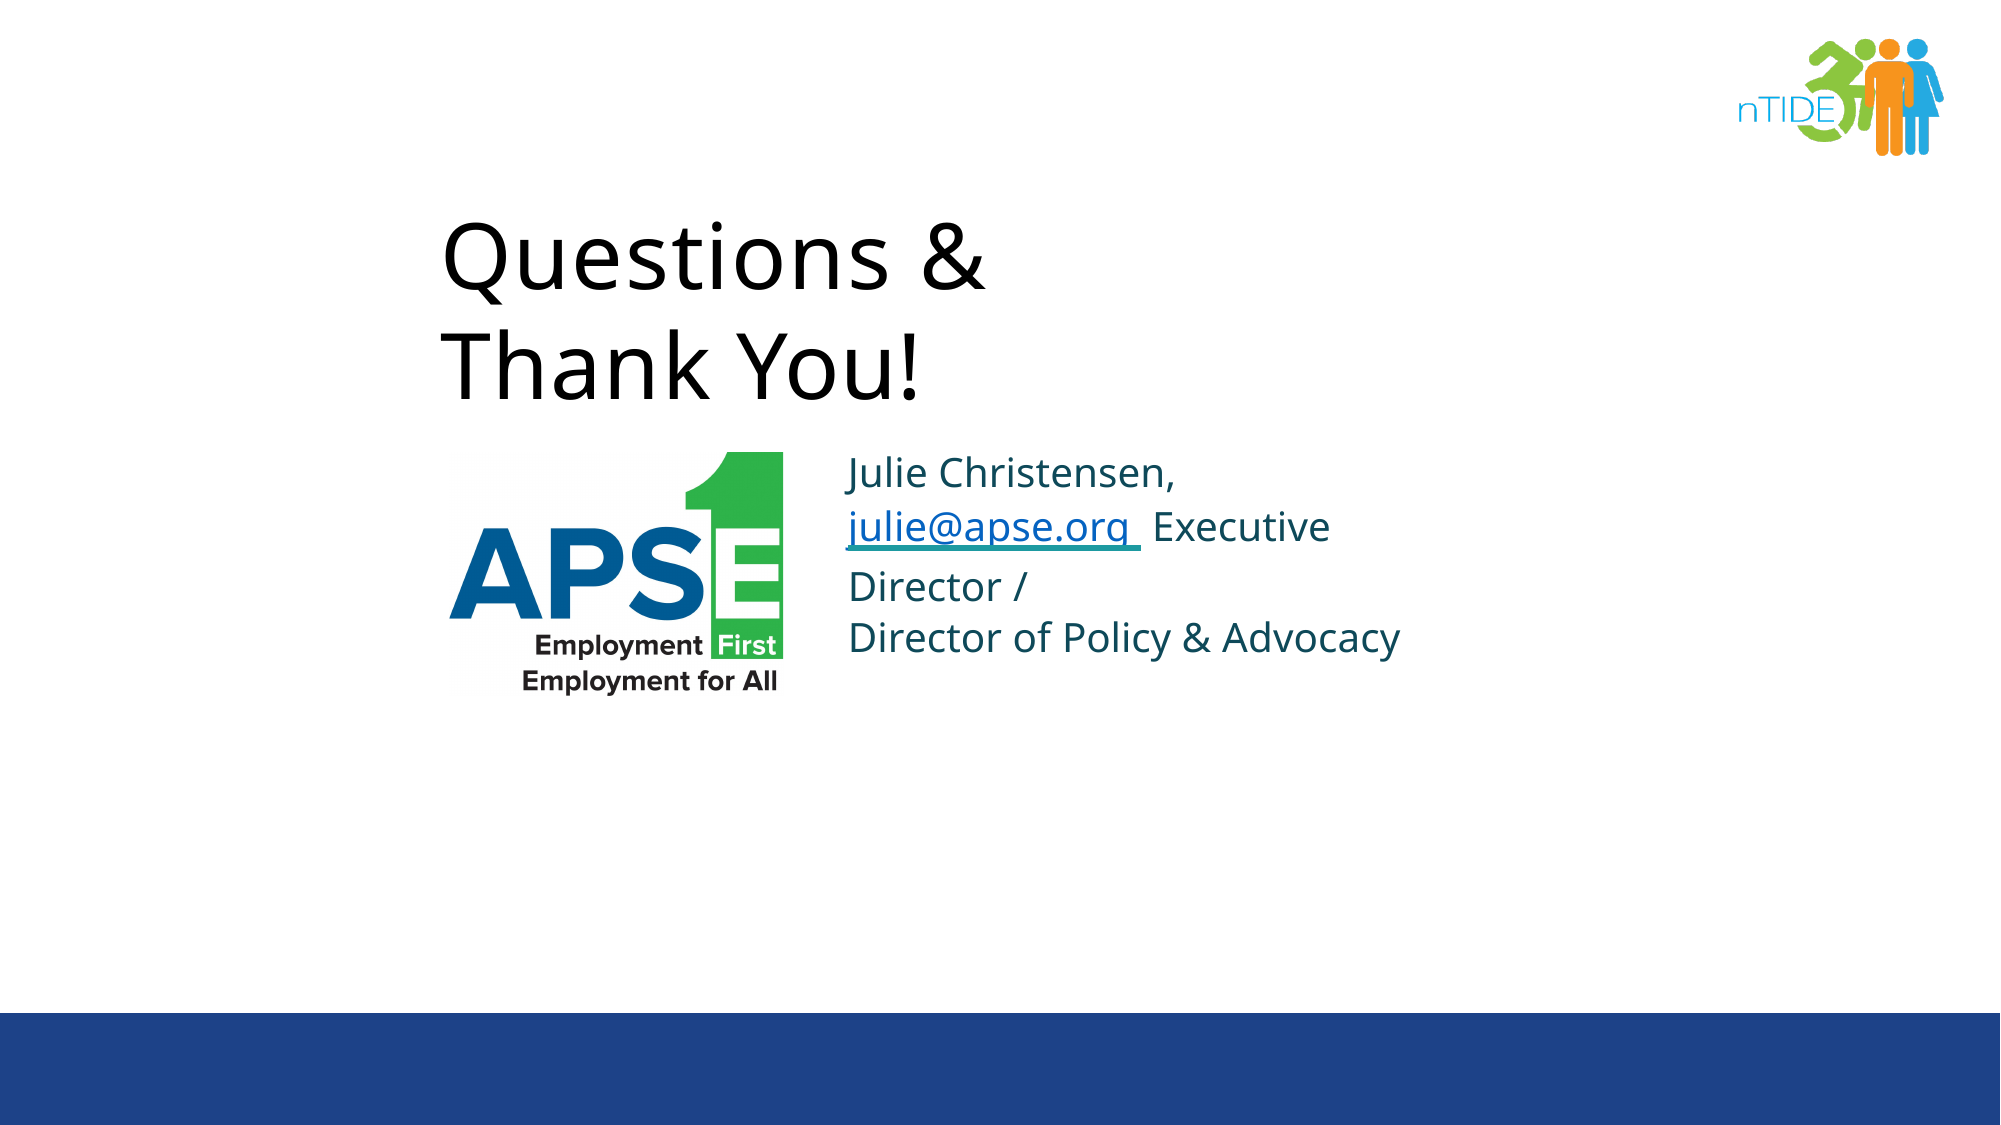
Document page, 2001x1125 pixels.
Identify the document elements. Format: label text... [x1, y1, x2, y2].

text_box Julie Christensen, julie@apse.org Executive Director / Director of Policy & Advocacy [846, 440, 1419, 661]
title Questions & Thank You! [438, 196, 1113, 418]
text_box [449, 452, 784, 696]
picture [1731, 34, 1952, 167]
